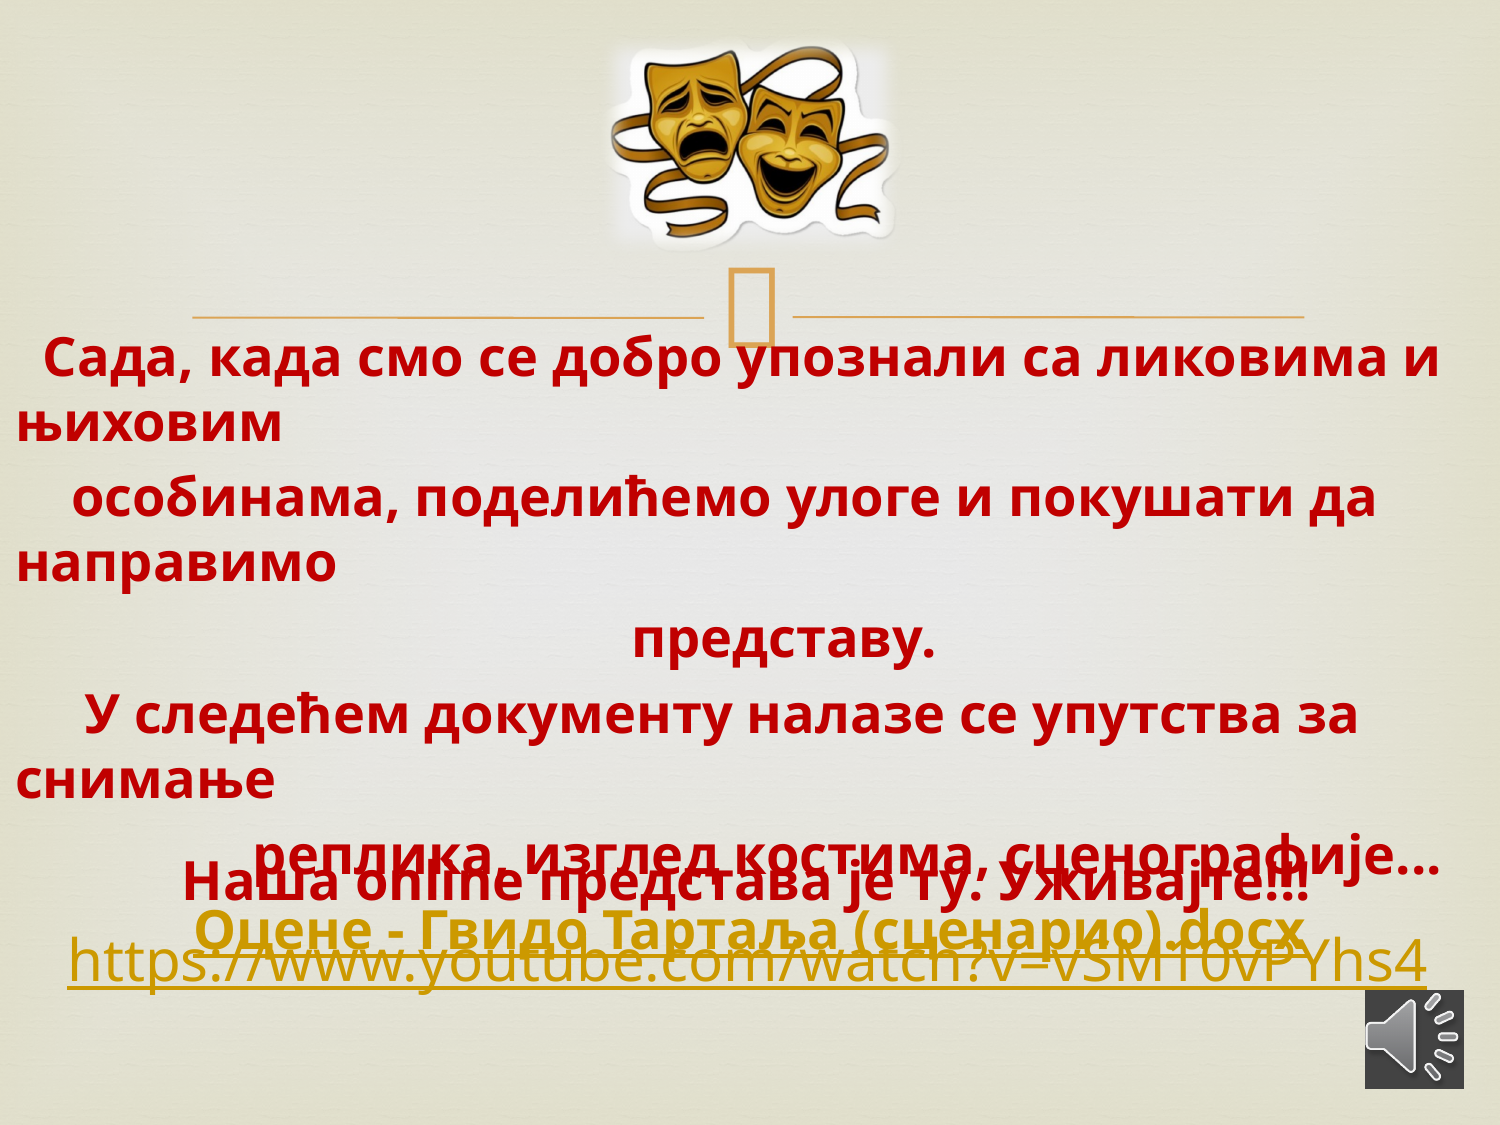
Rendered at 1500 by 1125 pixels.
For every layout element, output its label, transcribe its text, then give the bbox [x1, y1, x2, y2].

picture [595, 30, 905, 260]
list Сада, када смо се добро упознали са ликовима и њиховим особинама, поделићемо улоге и покушати да направимо представу. У следећем документу налазе се упутства за снимање реплика, изглед костима, сценографије... Оцене - Гвидо Тартаља (сценарио).docx [0, 314, 1500, 575]
text_box Наша online представа је ту. Уживајте!!! https://www.youtube.com/watch?v=vSM10vPYhs4 [29, 763, 1465, 1010]
picture [1364, 989, 1466, 1091]
